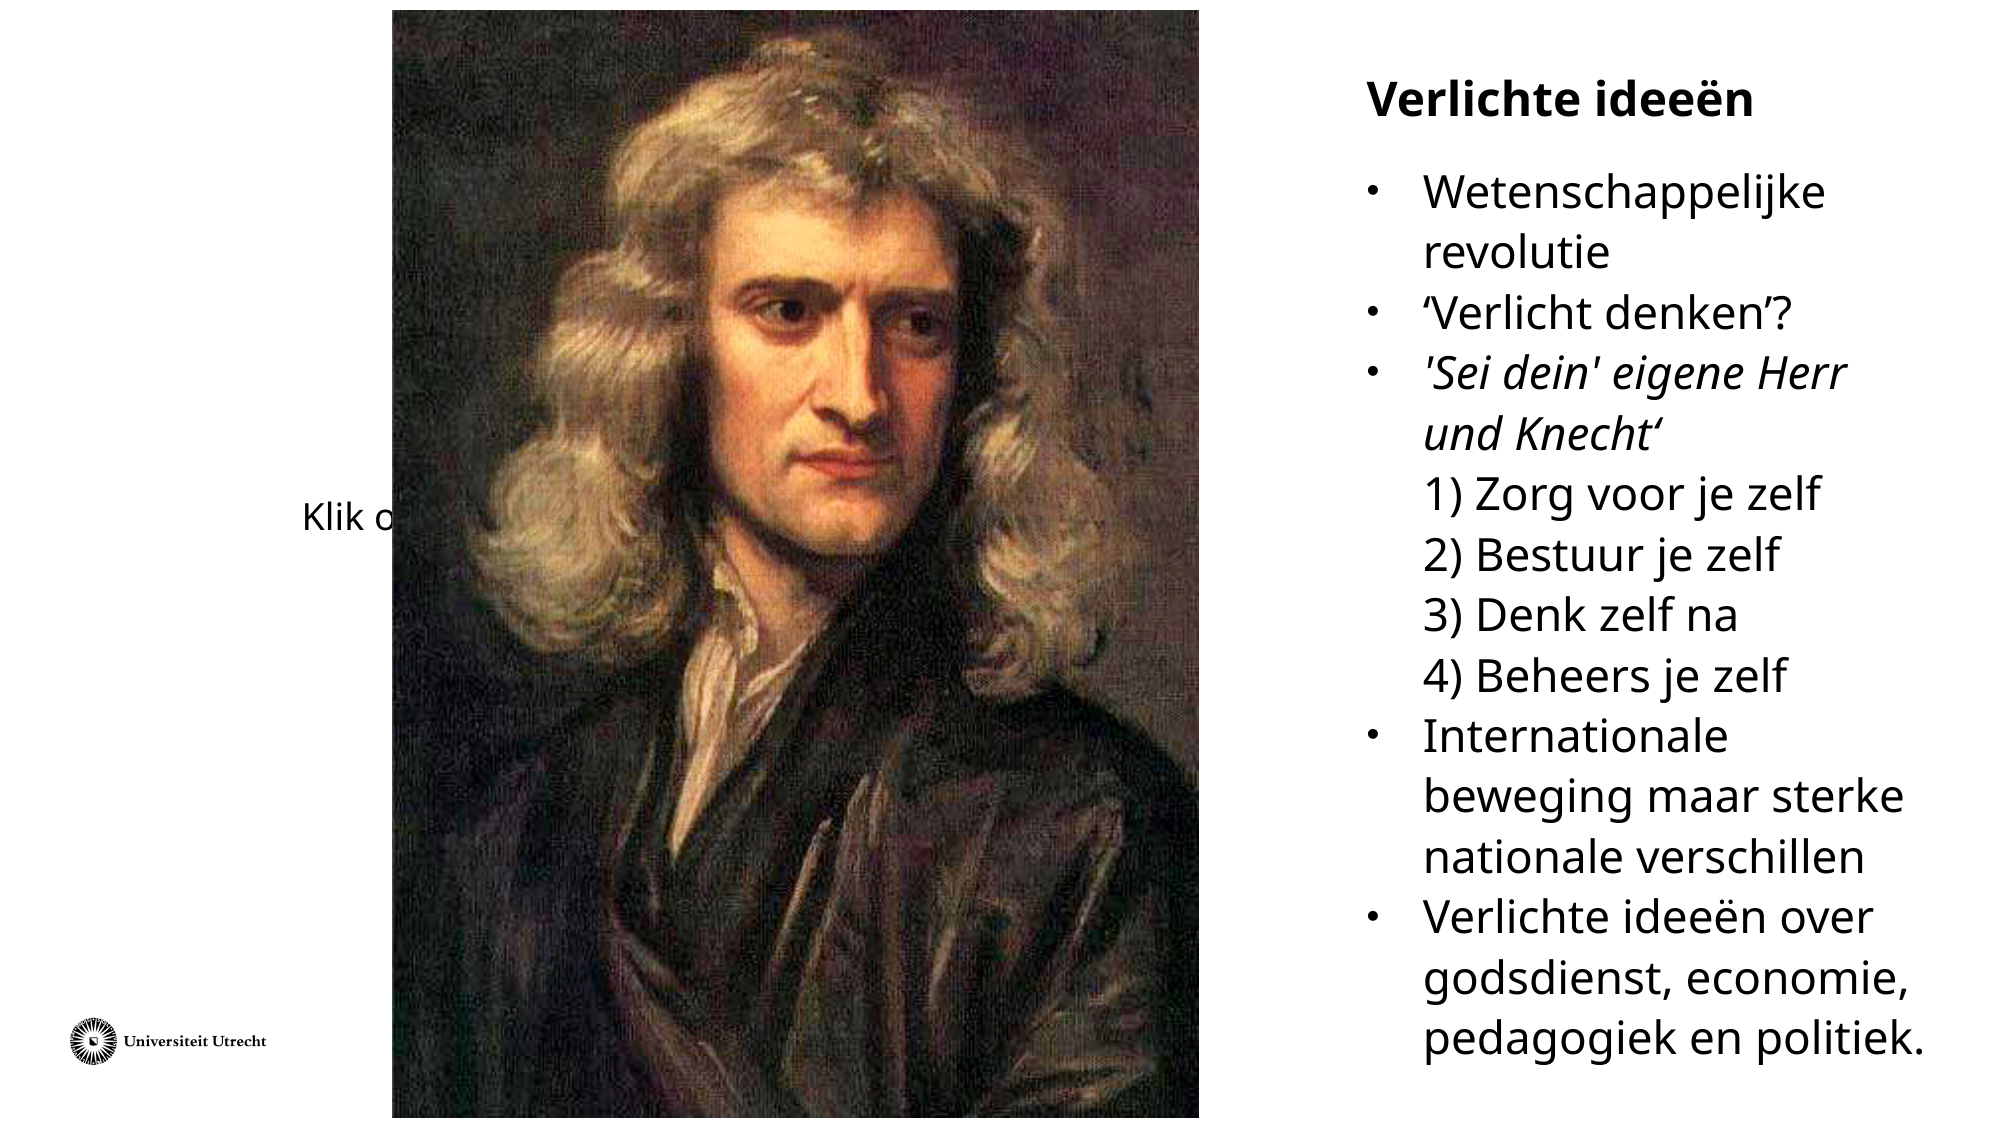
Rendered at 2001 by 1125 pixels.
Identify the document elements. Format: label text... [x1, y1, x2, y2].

picture [54, 10, 1296, 1119]
picture [31, 984, 313, 1096]
title Verlichte ideeën [1351, 60, 1946, 239]
list Wetenschappelijke revolutie ‘Verlicht denken’? 'Sei dein' eigene Herr und Knecht‘ 1) Zorg voor je zelf 2) Bestuur je zelf 3) Denk zelf na 4) Beheers je zelf Internationale beweging maar sterke nationale verschillen Verlichte ideeën over godsdienst, economie, pedagogiek en politiek. [1351, 266, 1946, 1064]
